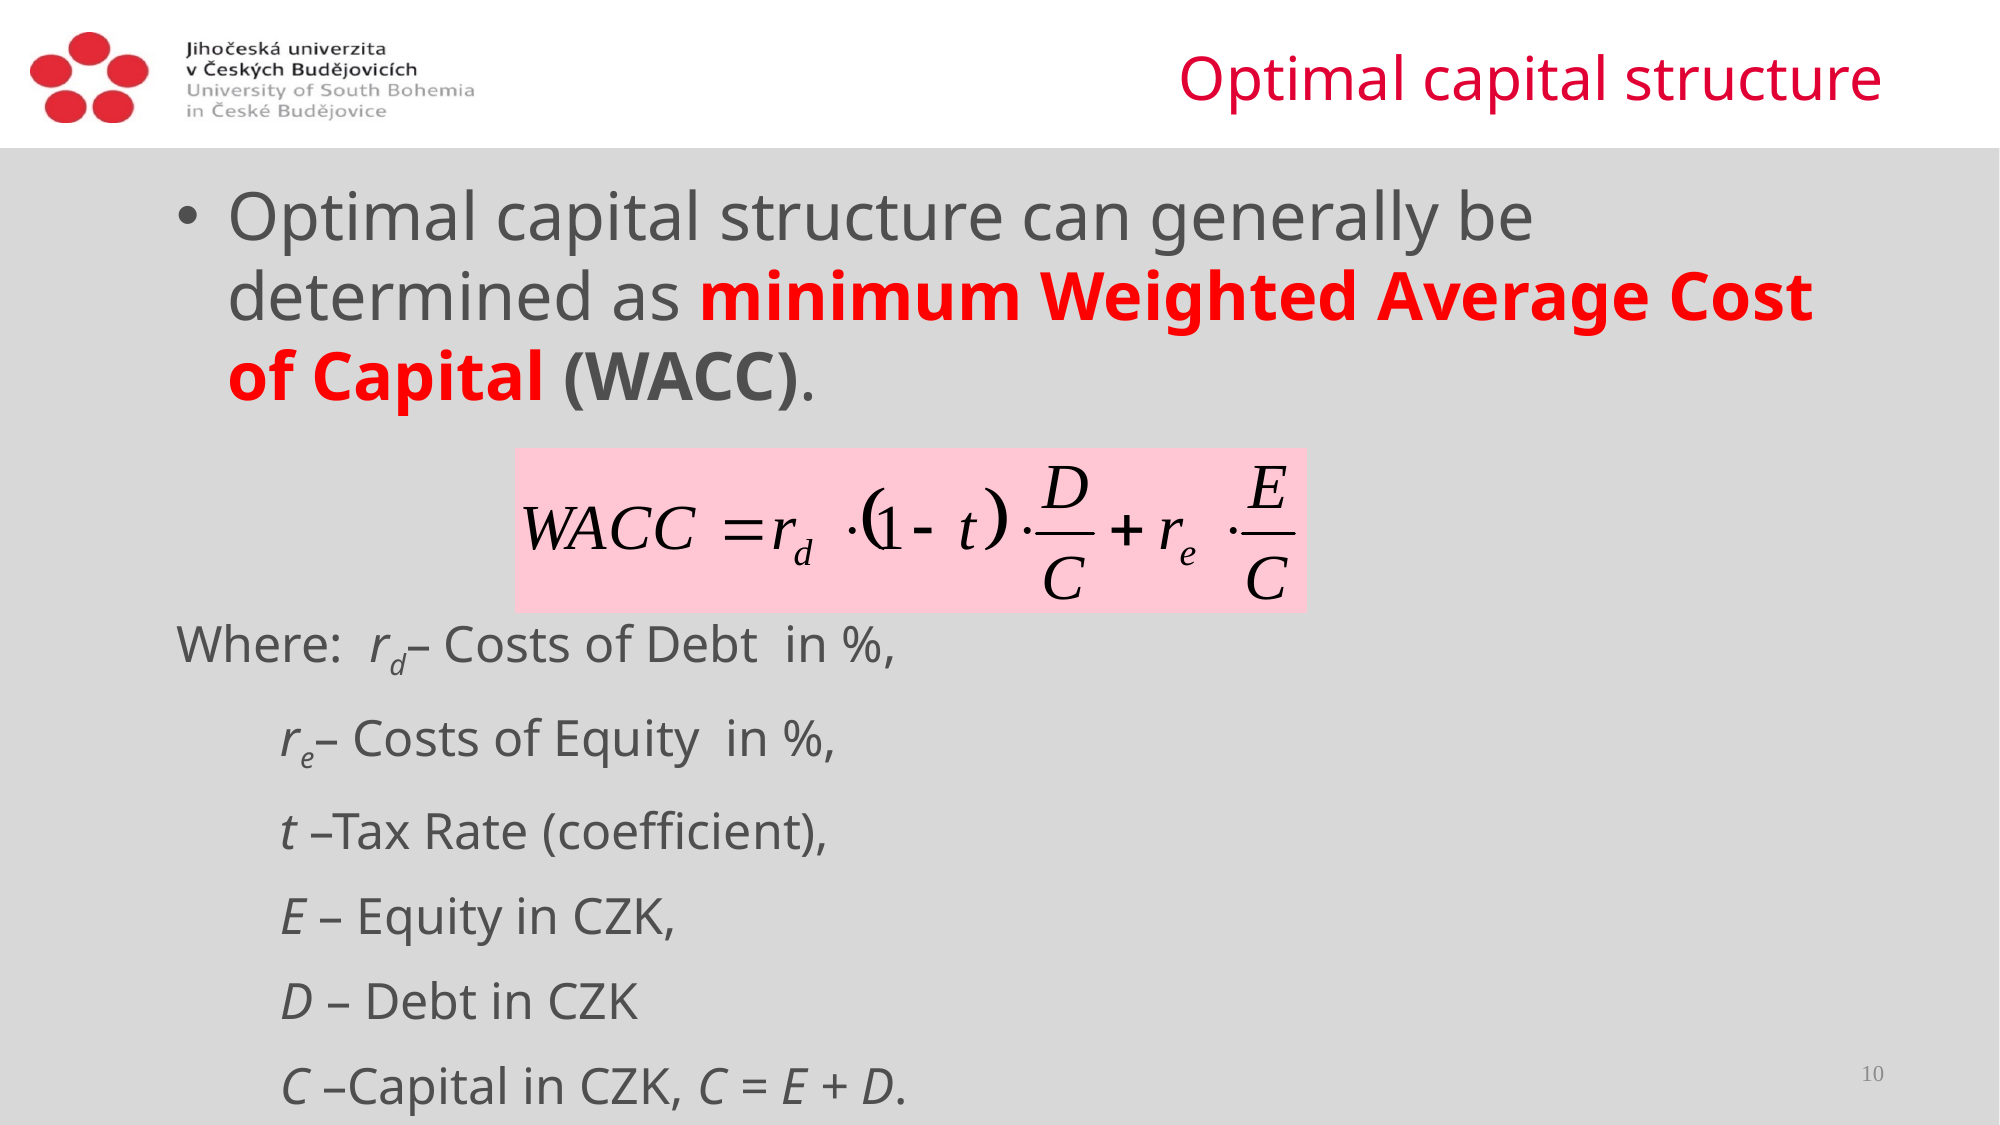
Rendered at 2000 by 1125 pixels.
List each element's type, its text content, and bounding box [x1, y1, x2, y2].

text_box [515, 447, 1308, 614]
title Optimal capital structure [515, 26, 1900, 126]
list Optimal capital structure can generally be determined as minimum Weighted Average Cost of Capital (WACC). Where: rd– Costs of Debt in %, re– Costs of Equity in %, t –Tax Rate (coefficient), E – Equity in CZK, D – Debt in CZK C –Capital in CZK, C = E + D. [161, 166, 1853, 1103]
picture [30, 32, 475, 123]
slide_number 10 [1432, 1042, 1900, 1103]
